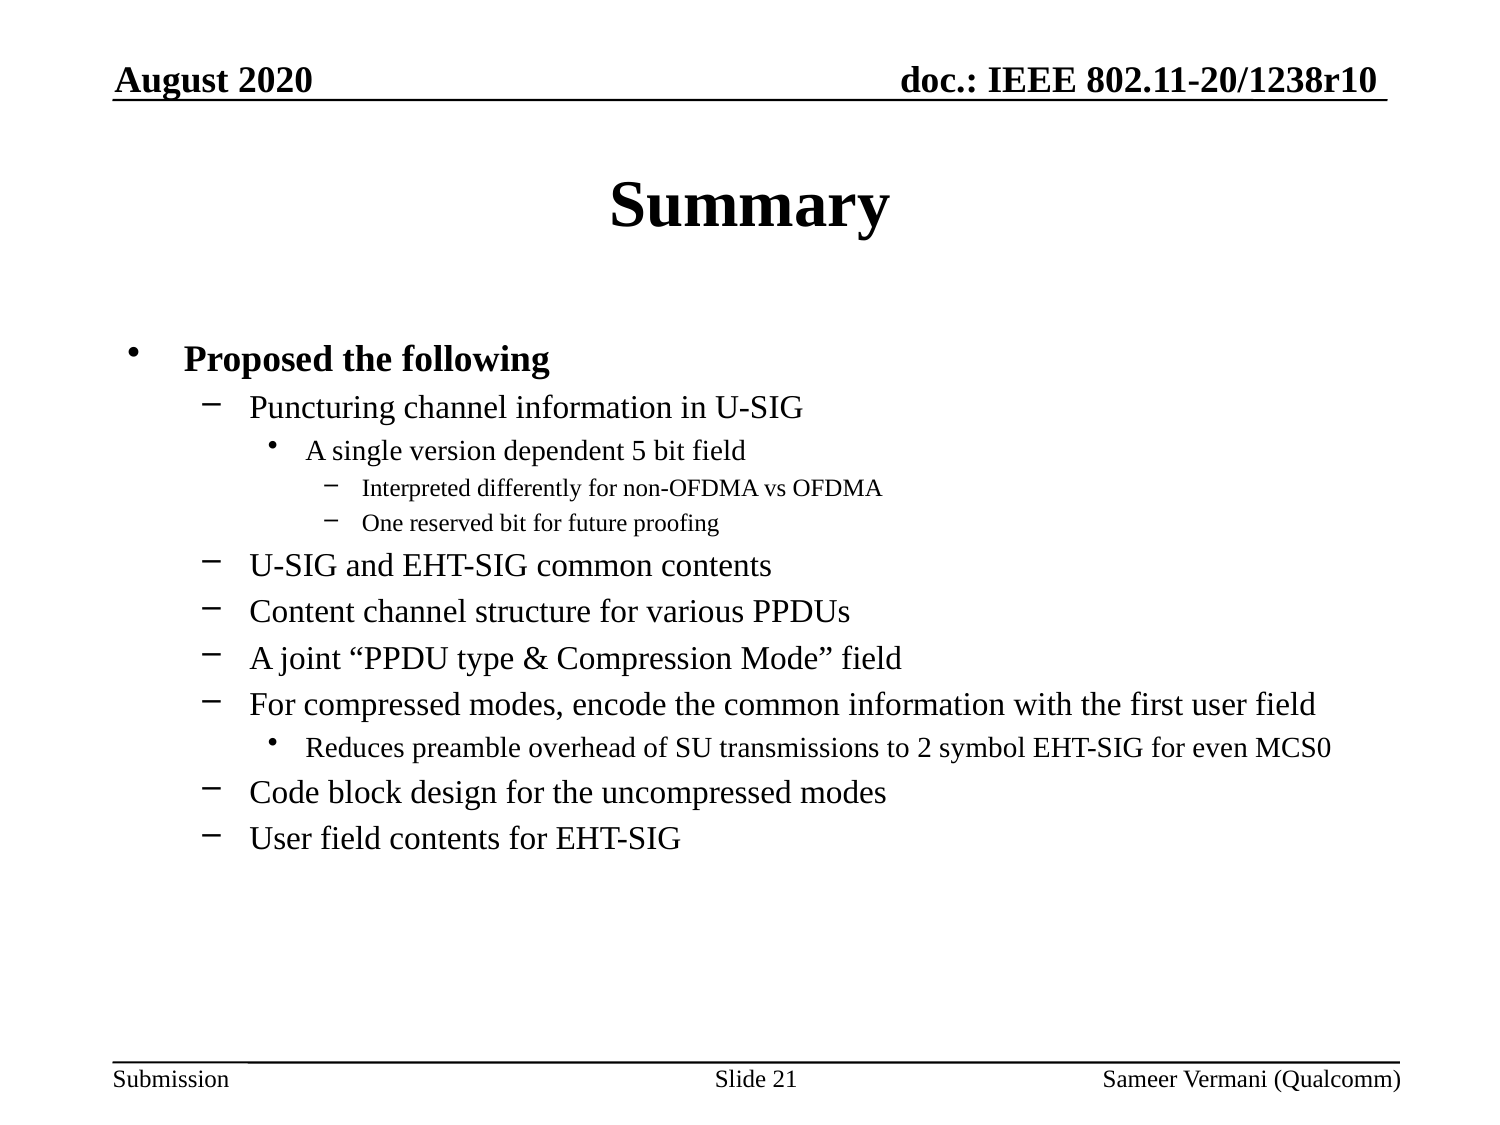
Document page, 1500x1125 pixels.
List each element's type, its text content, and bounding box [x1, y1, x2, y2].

title Summary [112, 112, 1388, 288]
slide_number Slide 21 [712, 1061, 800, 1093]
list Proposed the following Puncturing channel information in U-SIG A single version dependent 5 bit field Interpreted differently for non-OFDMA vs OFDMA One reserved bit for future proofing U-SIG and EHT-SIG common contents Content channel structure for various PPDUs A joint “PPDU type & Compression Mode” field For compressed modes, encode the common information with the first user field Reduces preamble overhead of SU transmissions to 2 symbol EHT-SIG for even MCS0 Code block design for the uncompressed modes User field contents for EHT-SIG [112, 326, 1388, 1002]
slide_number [114, 54, 354, 101]
footer Sameer Vermani (Qualcomm) [1062, 1061, 1402, 1093]
